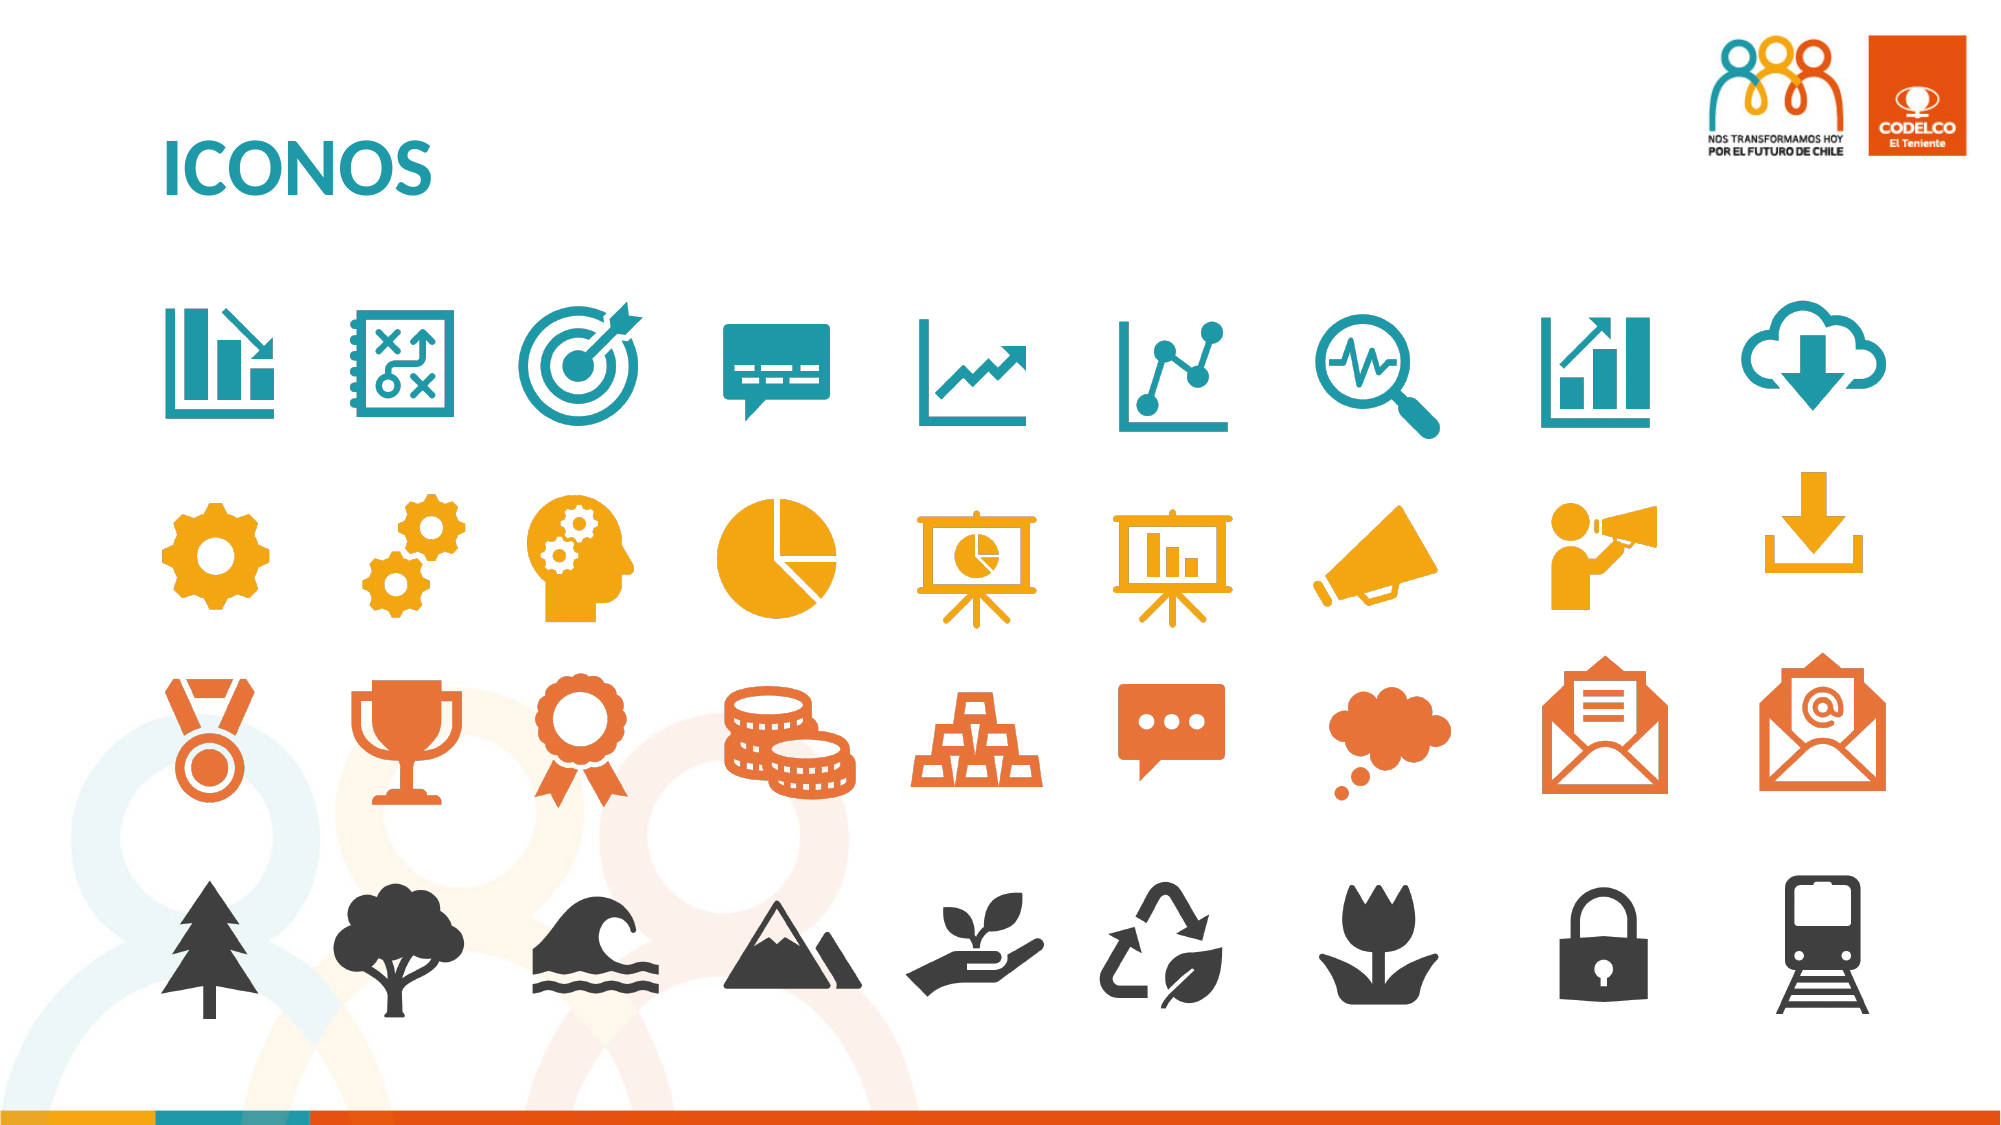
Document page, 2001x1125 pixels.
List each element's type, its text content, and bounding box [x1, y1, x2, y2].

text_box ICONOS [146, 104, 449, 220]
picture [0, 0, 2001, 1125]
